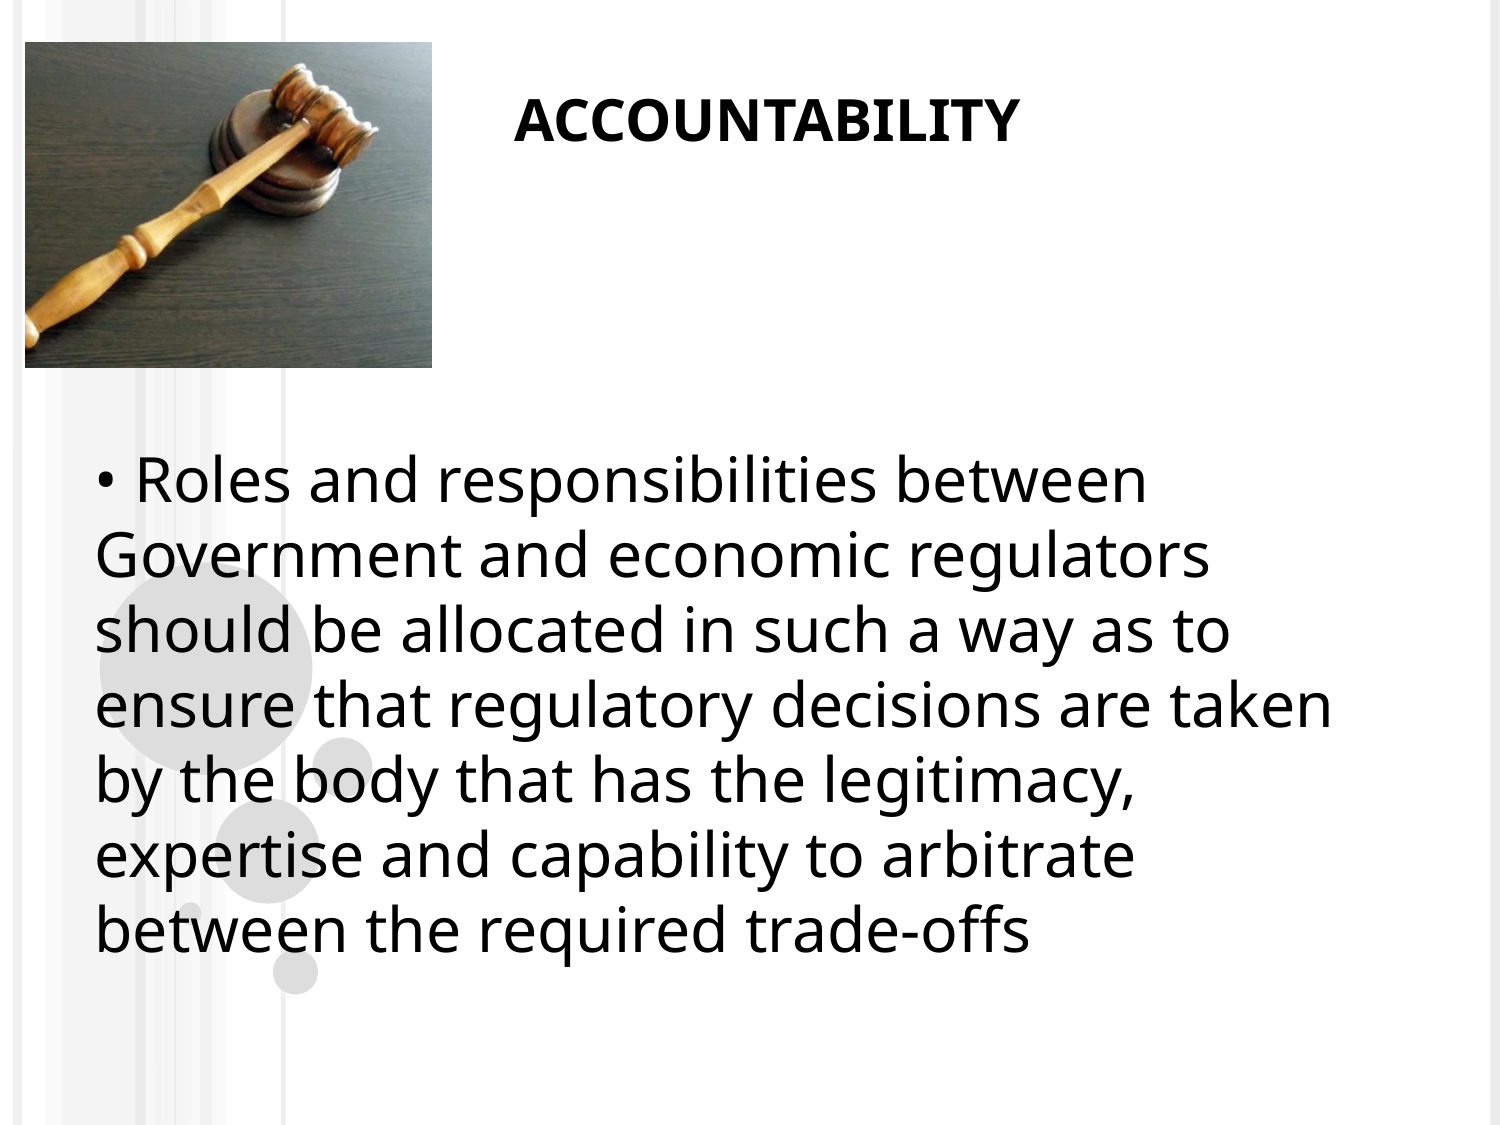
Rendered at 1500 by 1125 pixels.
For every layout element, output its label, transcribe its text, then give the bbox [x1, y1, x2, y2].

title Accountability [434, 42, 1447, 161]
picture [25, 42, 432, 368]
text_box • Roles and responsibilities between Government and economic regulators should be allocated in such a way as to ensure that regulatory decisions are taken by the body that has the legitimacy, expertise and capability to arbitrate between the required trade-offs [79, 432, 1403, 972]
